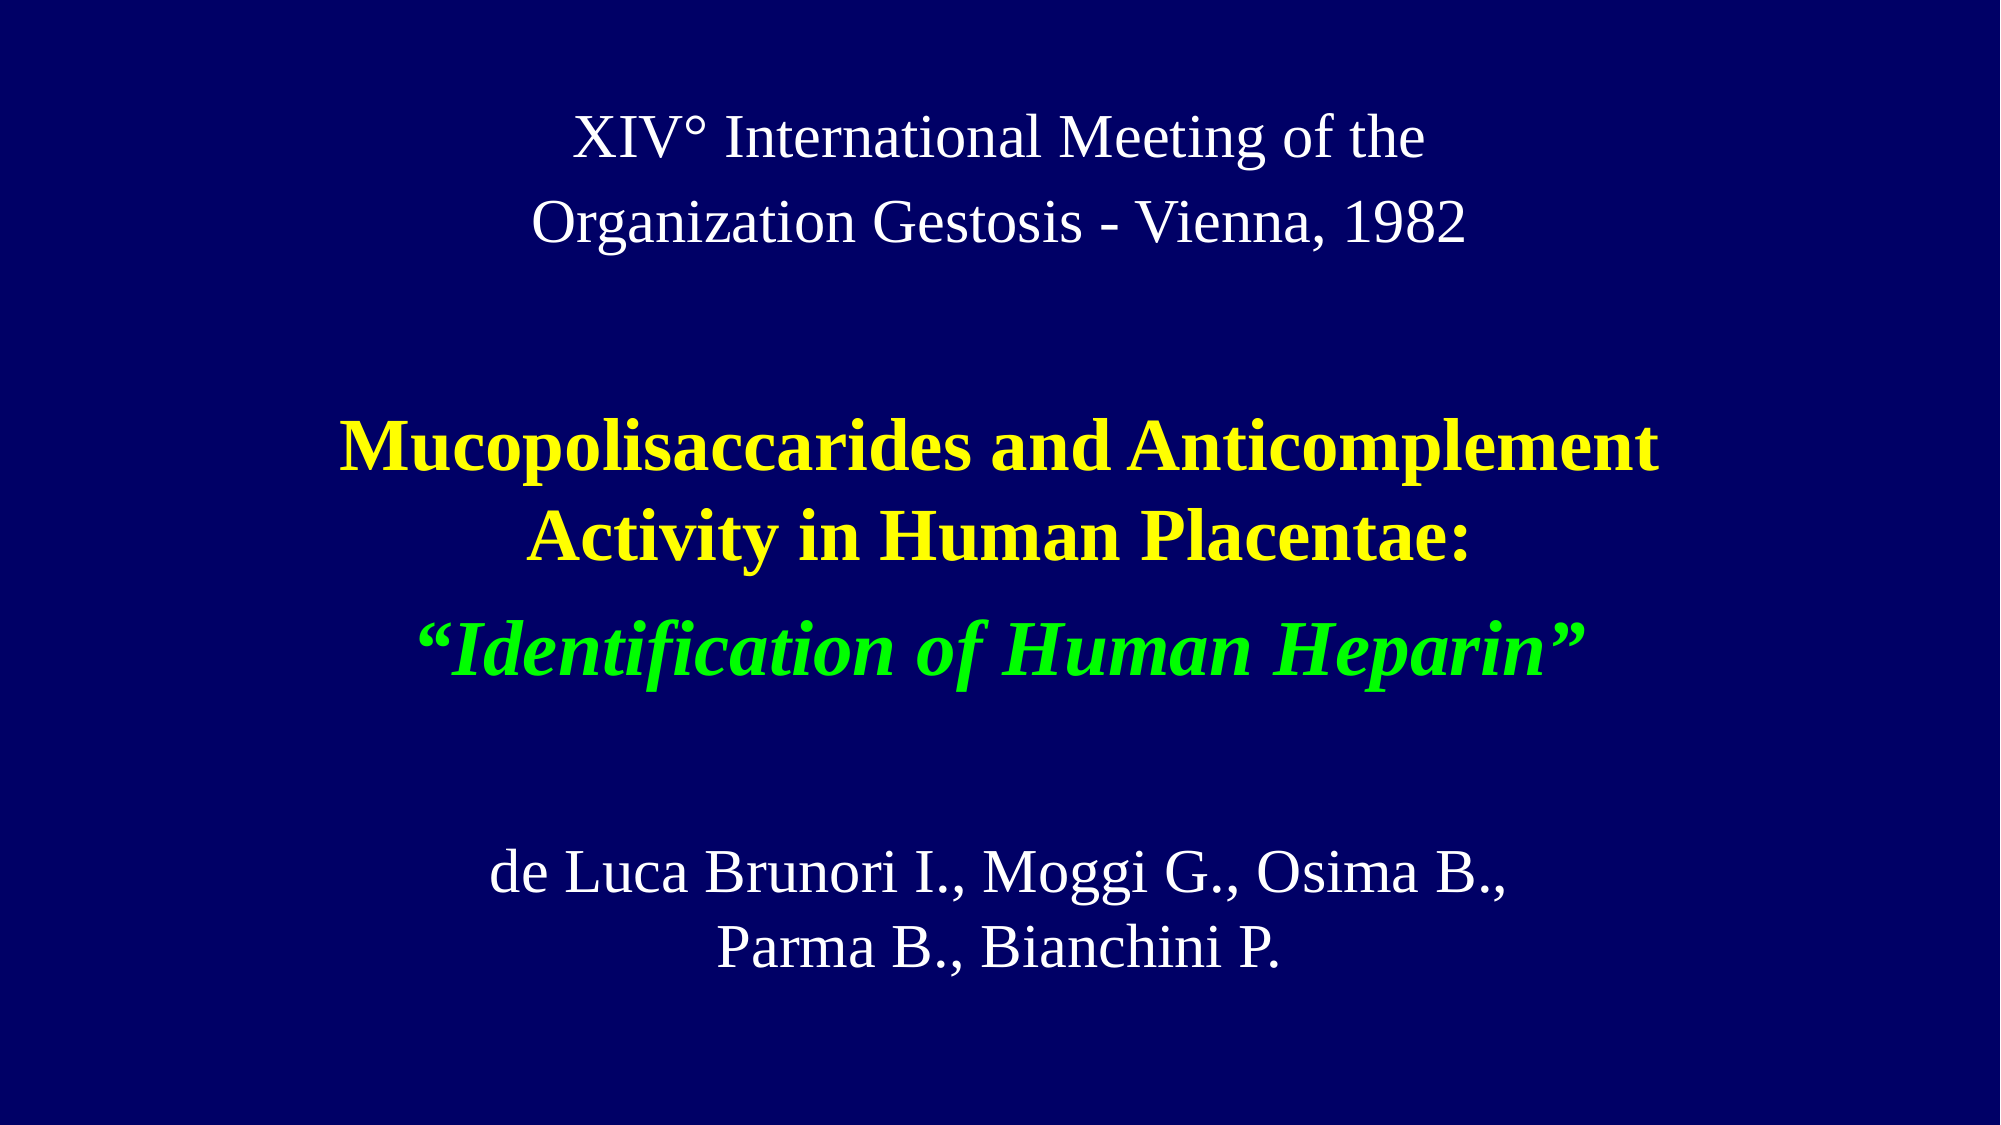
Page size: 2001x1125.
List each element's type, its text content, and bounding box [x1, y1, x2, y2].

text_box de Luca Brunori I., Moggi G., Osima B., Parma B., Bianchini P. [468, 822, 1532, 987]
text_box XIV° International Meeting of the Organization Gestosis - Vienna, 1982 [406, 87, 1594, 261]
text_box Mucopolisaccarides and Anticomplement Activity in Human Placentae: “Identification of Human Heparin” [306, 387, 1694, 698]
